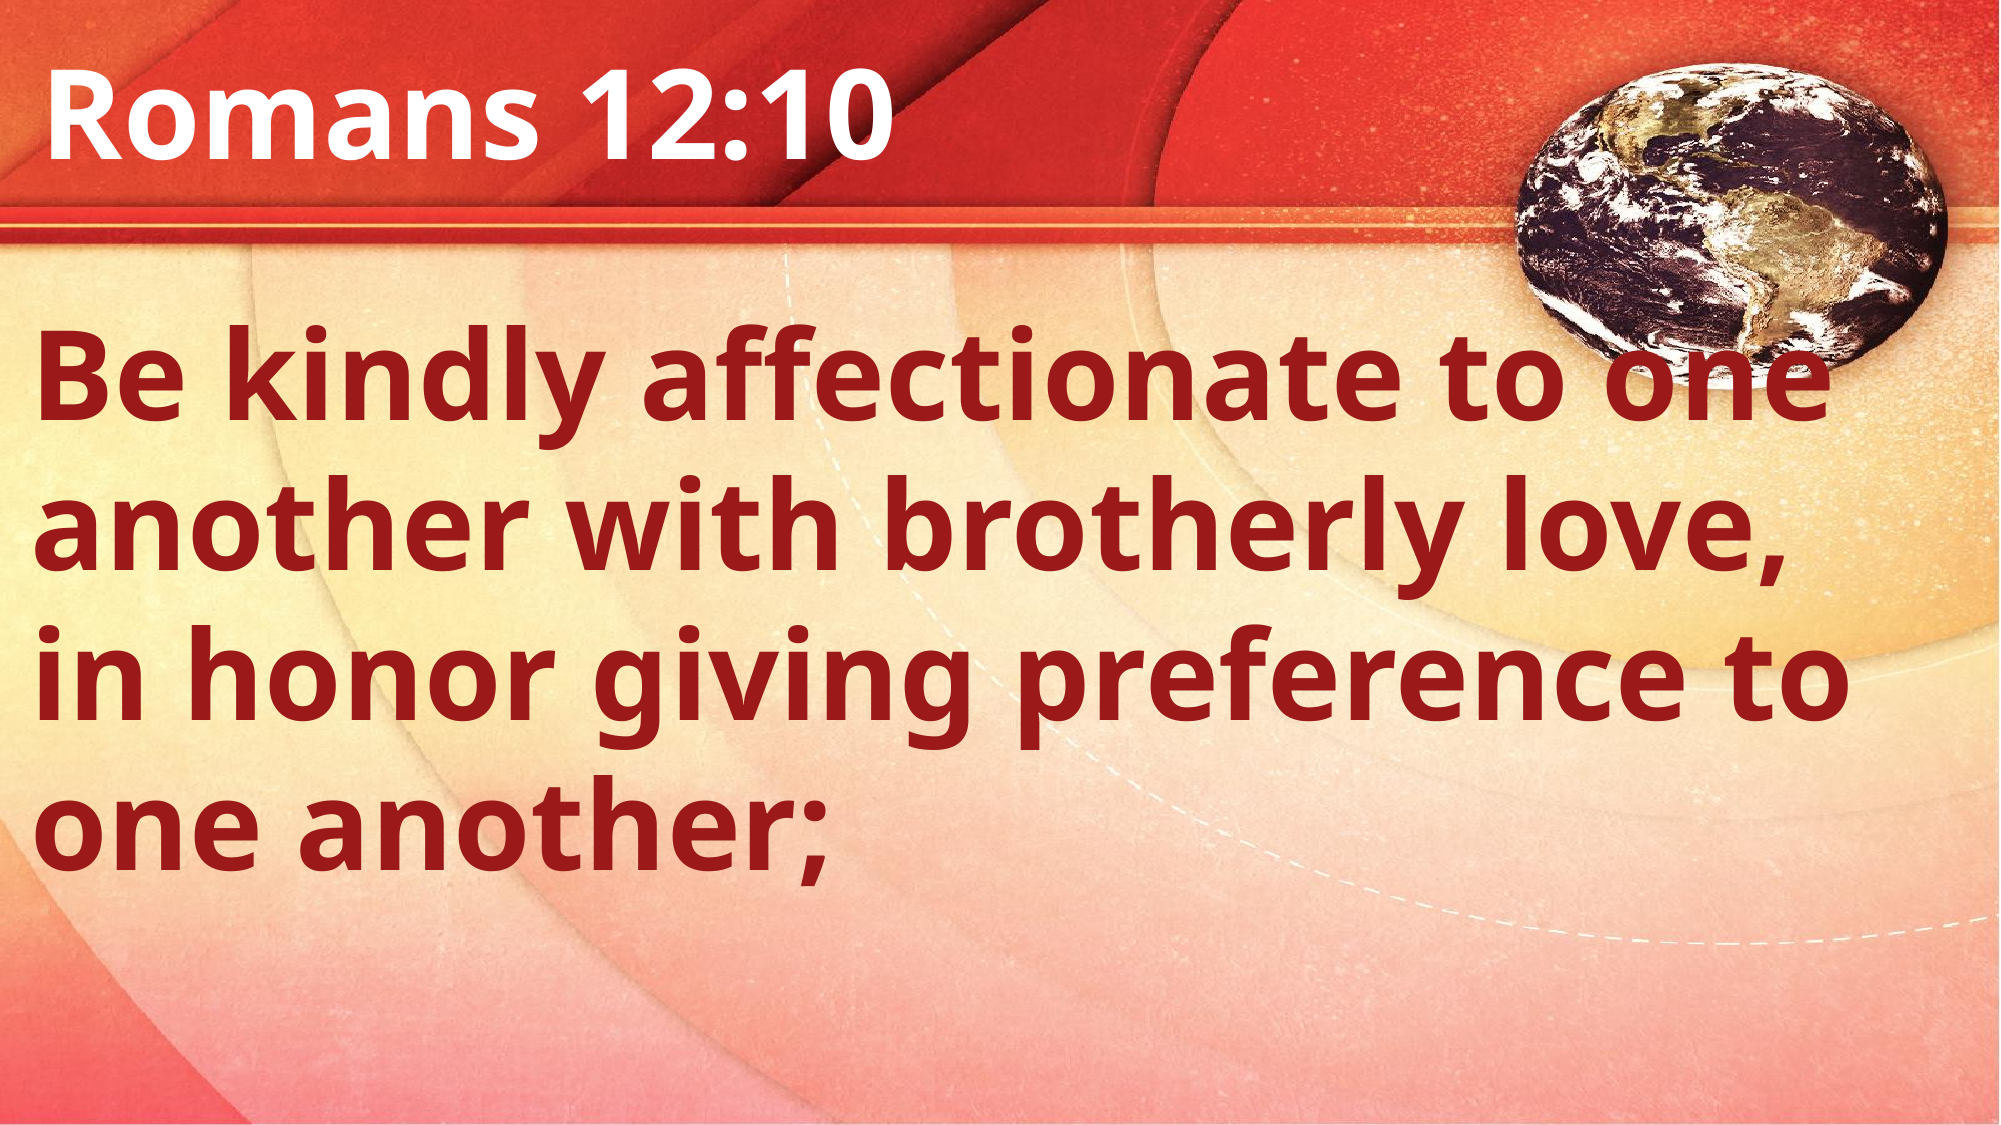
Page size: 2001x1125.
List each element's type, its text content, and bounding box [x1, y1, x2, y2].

text_box Be kindly affectionate to one another with brotherly love, in honor giving preference to one another; [15, 288, 1983, 903]
text_box Romans 12:10 [25, 27, 1448, 193]
picture [0, 0, 2001, 1125]
